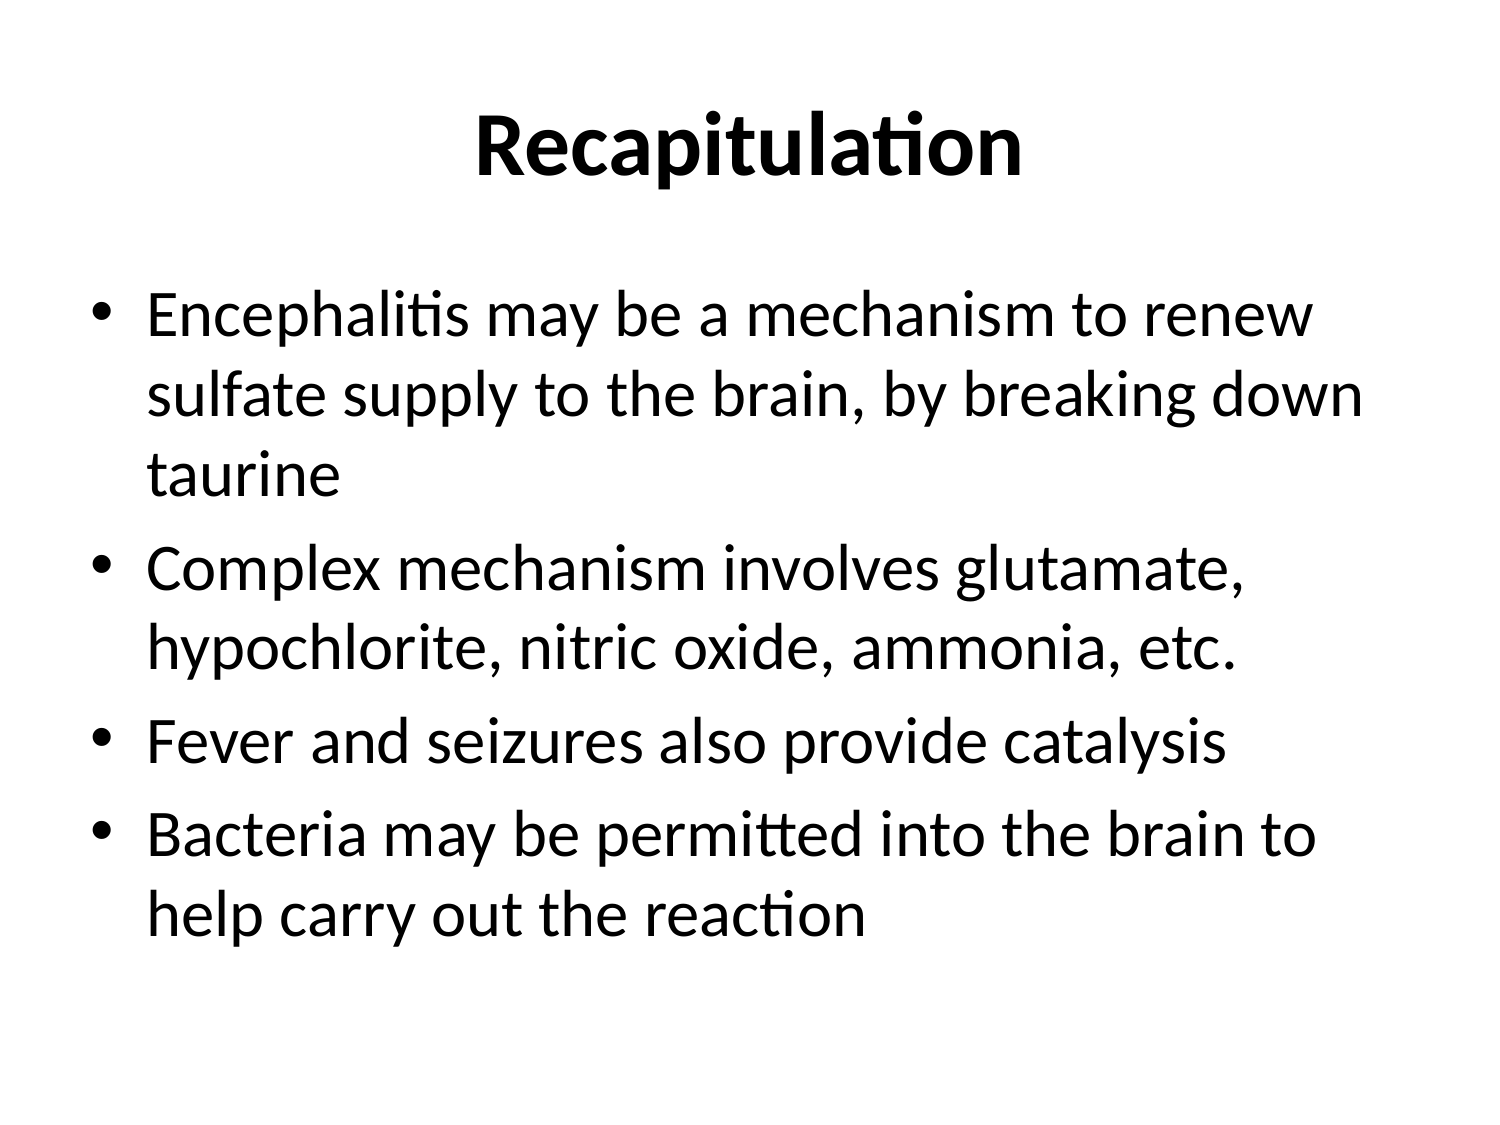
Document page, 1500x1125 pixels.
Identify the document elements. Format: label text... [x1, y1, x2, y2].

list Encephalitis may be a mechanism to renew sulfate supply to the brain, by breaking down taurine Complex mechanism involves glutamate, hypochlorite, nitric oxide, ammonia, etc. Fever and seizures also provide catalysis Bacteria may be permitted into the brain to help carry out the reaction [75, 262, 1425, 1005]
title Recapitulation [75, 45, 1425, 233]
